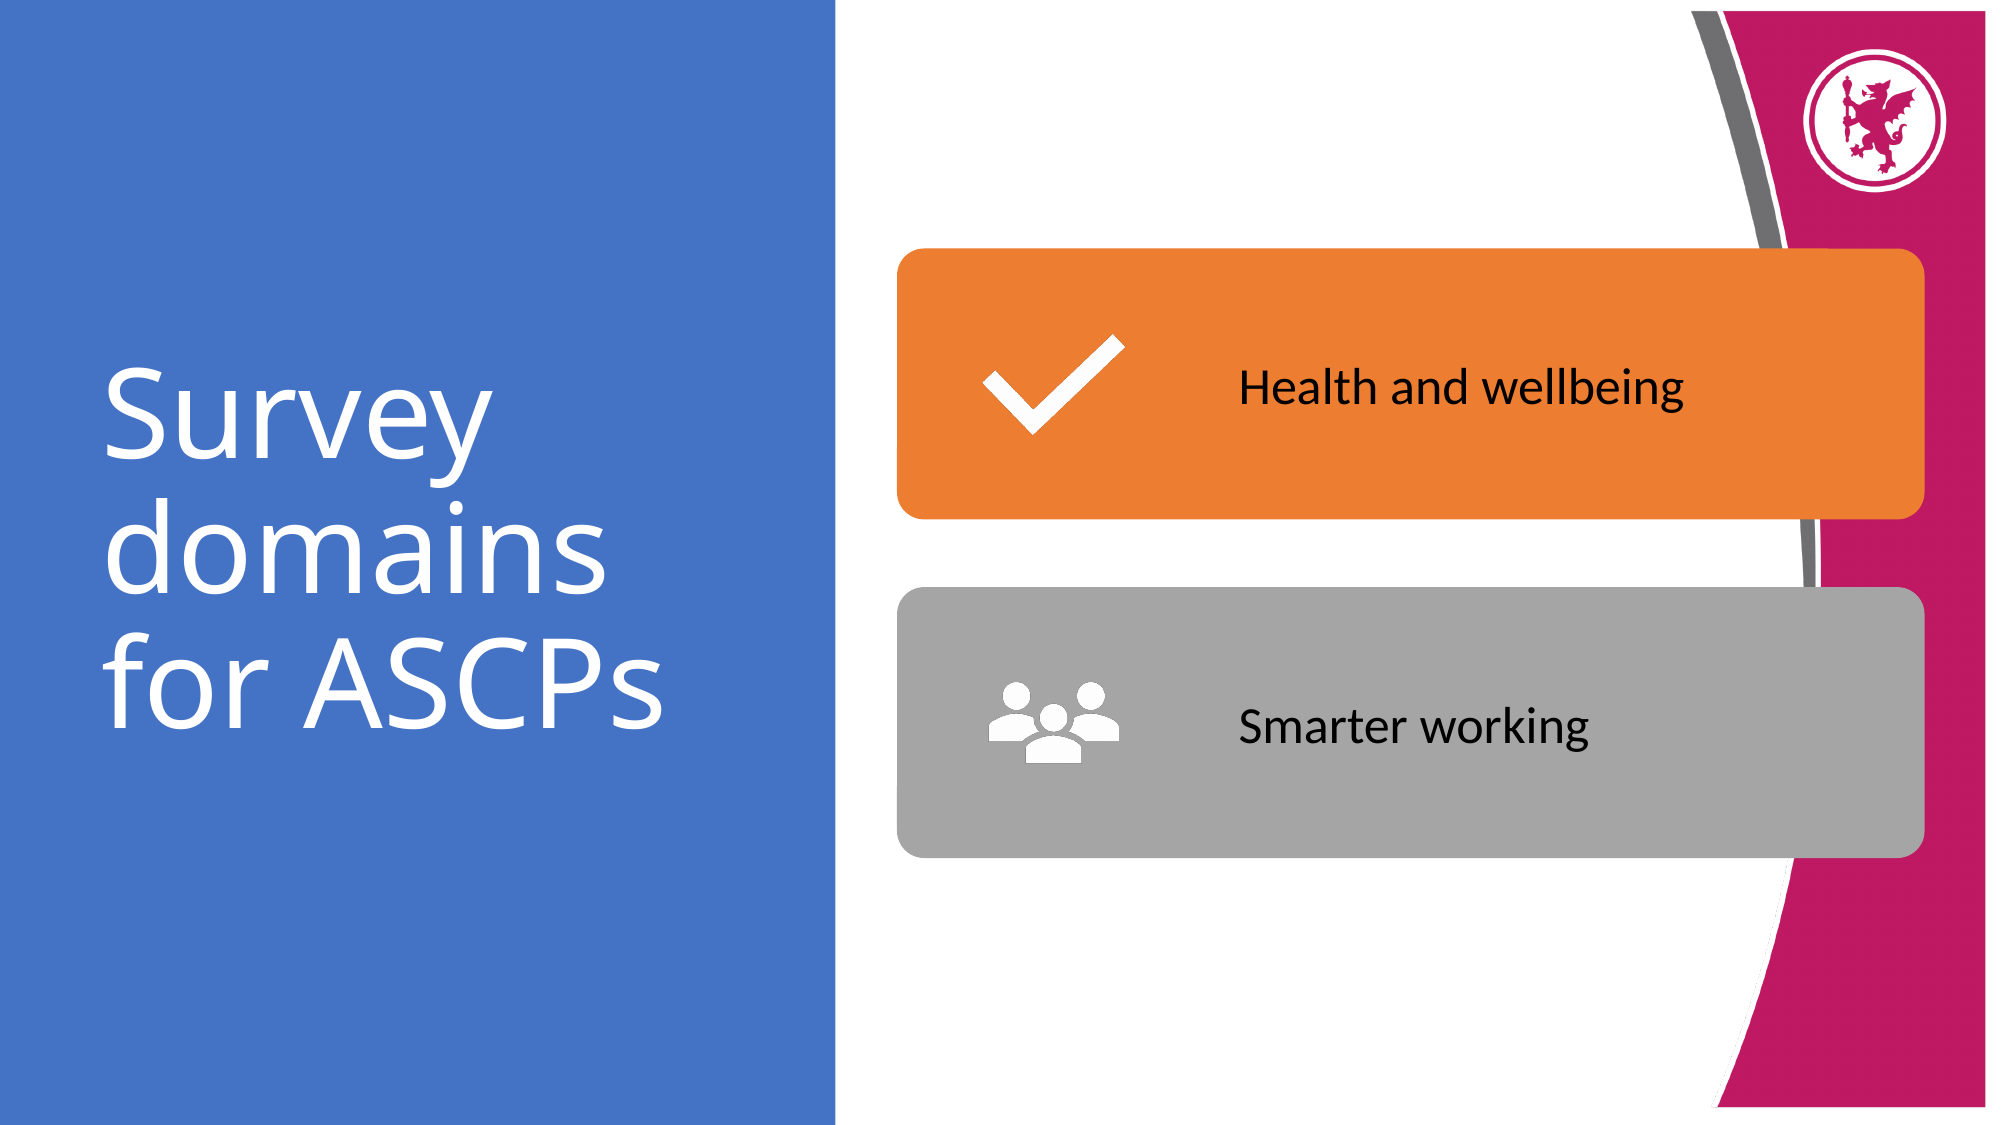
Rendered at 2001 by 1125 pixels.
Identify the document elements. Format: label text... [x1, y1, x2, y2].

picture [836, 0, 2000, 1125]
text_box [0, 0, 836, 1125]
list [897, 101, 1925, 1005]
title Survey domains for ASCPs [86, 101, 711, 1005]
